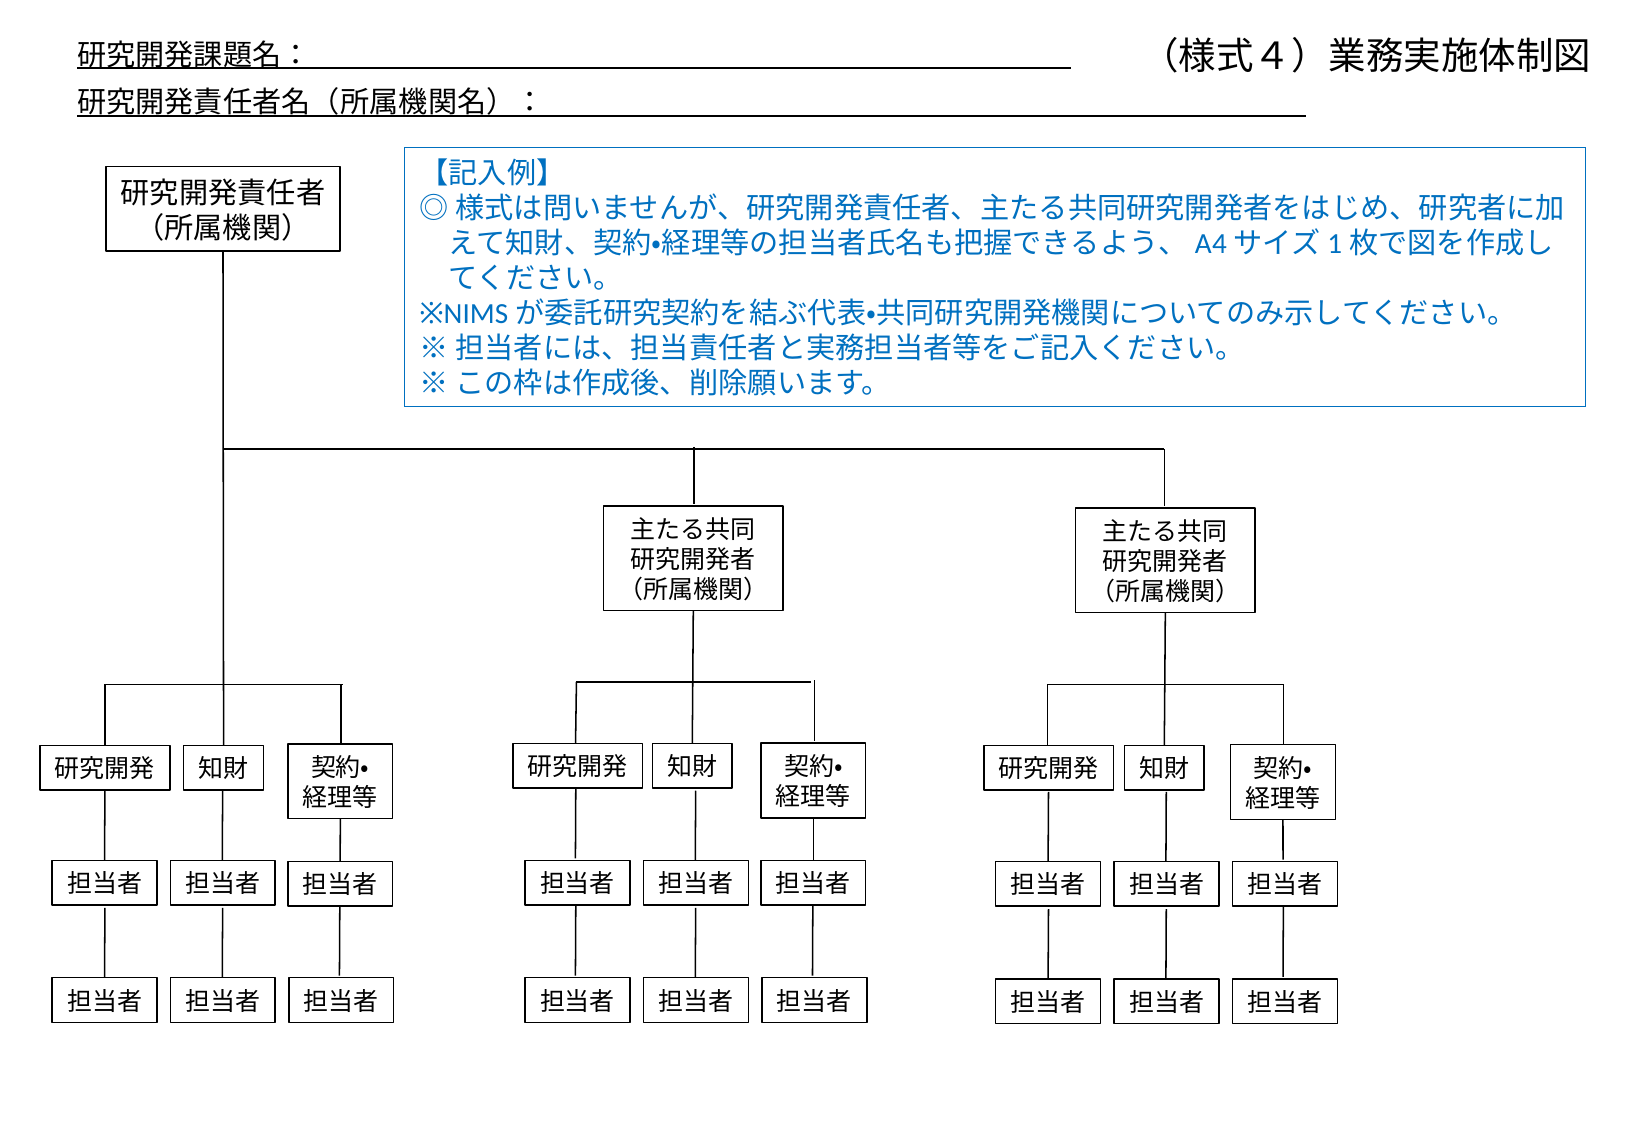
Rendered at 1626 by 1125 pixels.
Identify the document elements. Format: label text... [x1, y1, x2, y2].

text_box 担当者 [289, 977, 394, 1023]
text_box 担当者 [995, 861, 1101, 907]
text_box 研究開発 [983, 745, 1114, 791]
text_box 担当者 [52, 977, 157, 1023]
text_box 契約・ 経理等 [1230, 744, 1336, 820]
text_box 担当者 [525, 977, 630, 1023]
text_box 主たる共同 研究開発者 （所属機関） [603, 505, 784, 611]
text_box 担当者 [170, 977, 276, 1023]
text_box 担当者 [287, 861, 393, 907]
text_box 知財 [652, 743, 733, 789]
text_box 研究開発課題名： 研究開発責任者名（所属機関名）： [62, 28, 1321, 126]
text_box 担当者 [1114, 978, 1219, 1024]
text_box 担当者 [52, 860, 157, 906]
text_box 担当者 [1114, 861, 1219, 907]
text_box 知財 [183, 745, 264, 791]
text_box 担当者 [995, 978, 1101, 1024]
text_box 知財 [1124, 745, 1205, 791]
text_box 契約・ 経理等 [760, 743, 866, 818]
text_box 担当者 [1232, 861, 1338, 907]
text_box 担当者 [760, 860, 866, 906]
text_box 担当者 [525, 860, 630, 906]
text_box 契約・ 経理等 [287, 743, 393, 819]
text_box 主たる共同 研究開発者 （所属機関） [1075, 507, 1256, 613]
text_box 担当者 [643, 977, 749, 1023]
text_box 研究開発 [512, 743, 643, 789]
text_box 研究開発責任者 （所属機関） [105, 166, 341, 252]
text_box 担当者 [1232, 978, 1338, 1024]
text_box （様式４）業務実施体制図 [1126, 24, 1607, 85]
text_box 担当者 [643, 860, 749, 906]
text_box 担当者 [762, 977, 867, 1023]
text_box 研究開発 [40, 745, 170, 790]
text_box 担当者 [170, 860, 276, 906]
text_box 【記入例】 ◎様式は問いませんが、研究開発責任者、主たる共同研究開発者をはじめ、研究者に加えて知財、契約・経理等の担当者氏名も把握できるよう、A4サイズ1枚で図を作成してください。 ※NIMSが委託研究契約を結ぶ代表・共同研究開発機関についてのみ示してください。 ※担当者には、担当責任者と実務担当者等をご記入ください。 ※この枠は作成後、削除願います。 [404, 147, 1586, 407]
